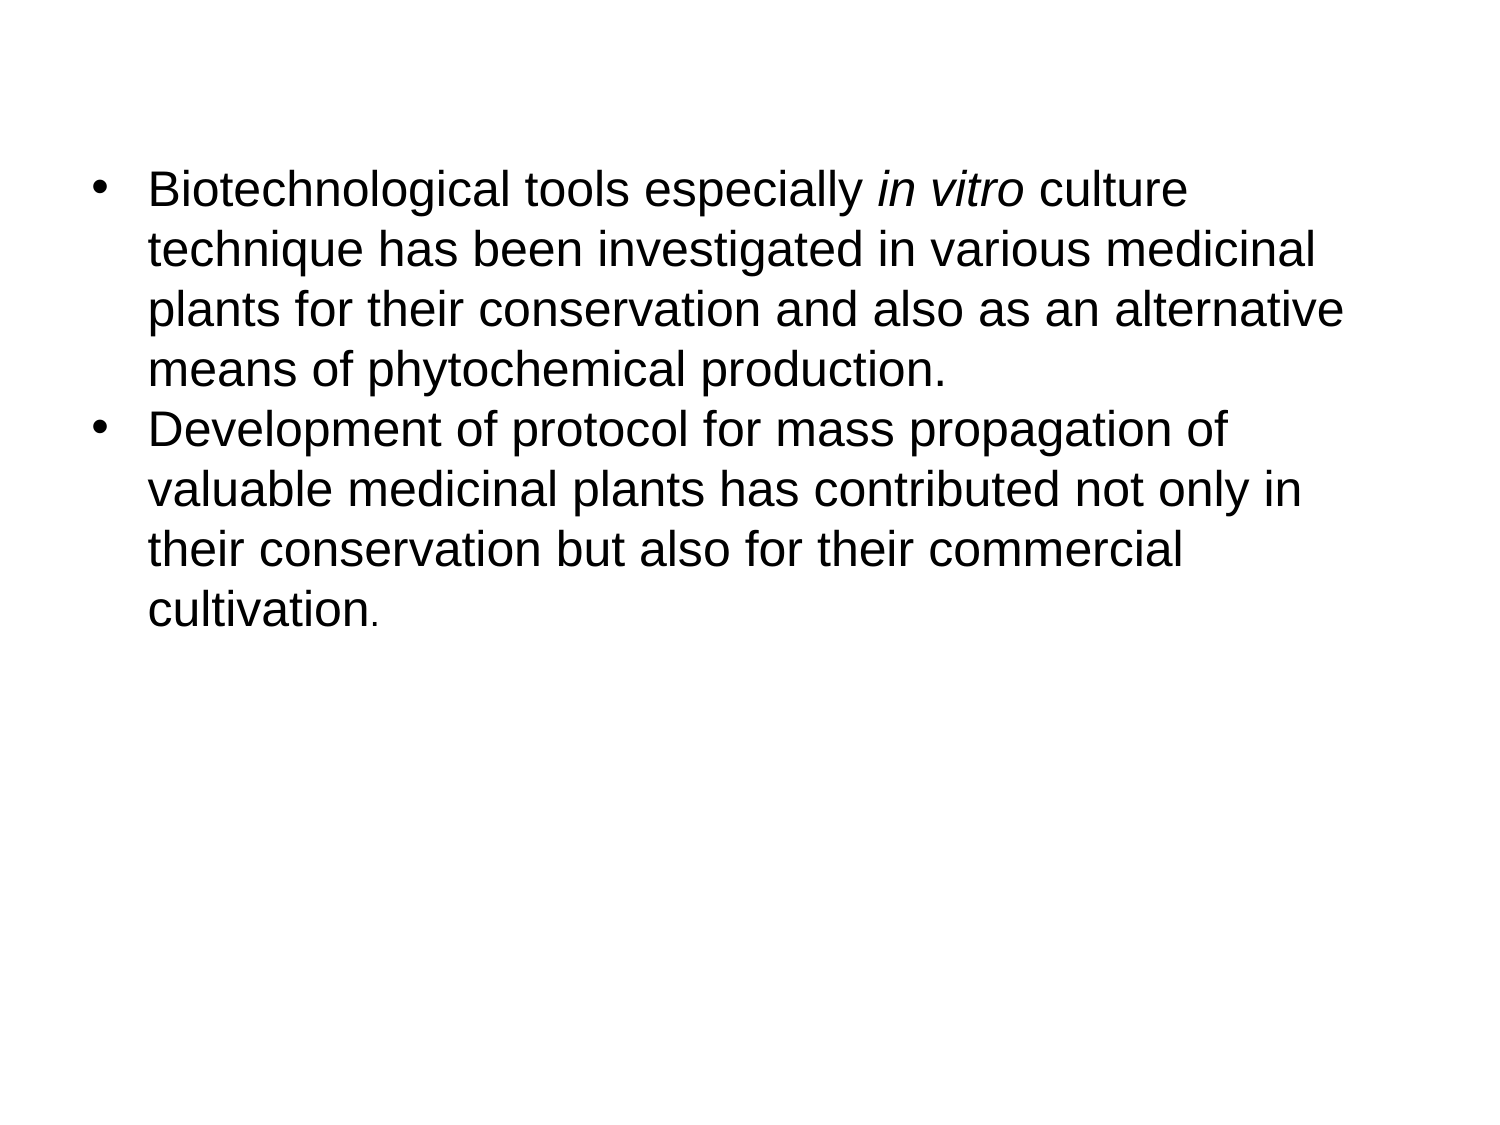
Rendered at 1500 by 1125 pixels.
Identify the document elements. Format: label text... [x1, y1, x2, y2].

text_box Biotechnological tools especially in vitro culture technique has been investigated in various medicinal plants for their conservation and also as an alternative means of phytochemical production. Development of protocol for mass propagation of valuable medicinal plants has contributed not only in their conservation but also for their commercial cultivation. [76, 148, 1400, 644]
